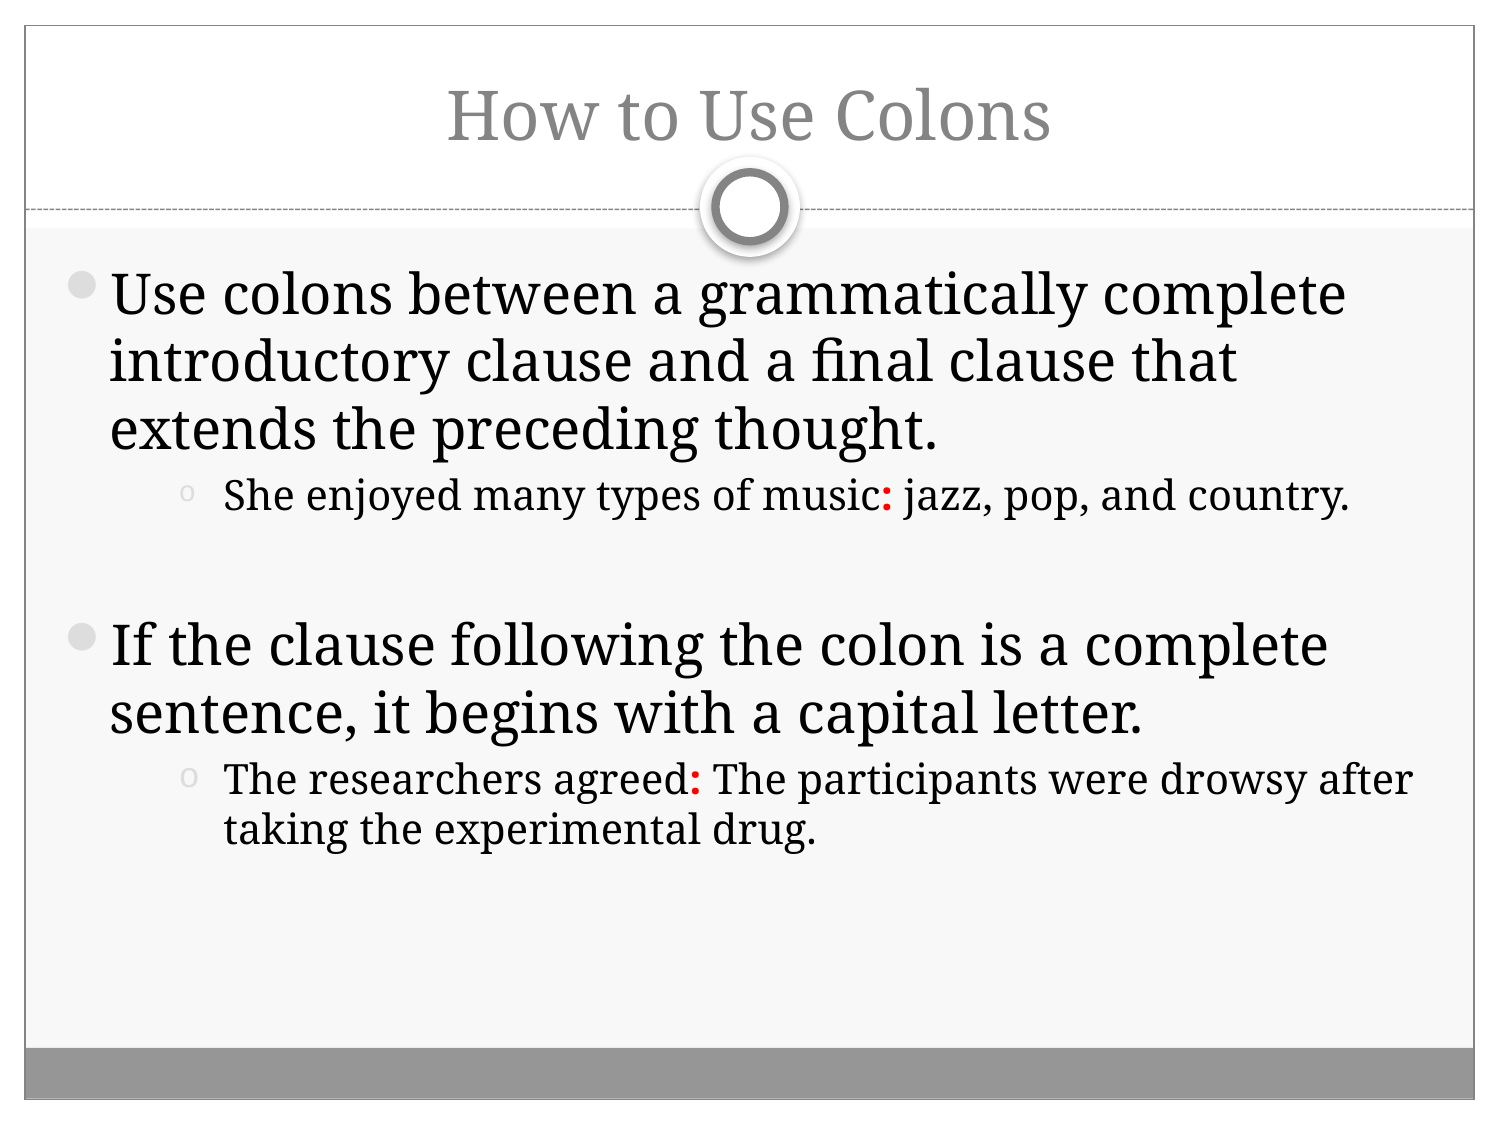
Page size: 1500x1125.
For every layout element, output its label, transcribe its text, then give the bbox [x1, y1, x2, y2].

list Use colons between a grammatically complete introductory clause and a final clause that extends the preceding thought. She enjoyed many types of music: jazz, pop, and country. If the clause following the colon is a complete sentence, it begins with a capital letter. The researchers agreed: The participants were drowsy after taking the experimental drug. [49, 250, 1445, 1001]
title How to Use Colons [49, 37, 1450, 162]
